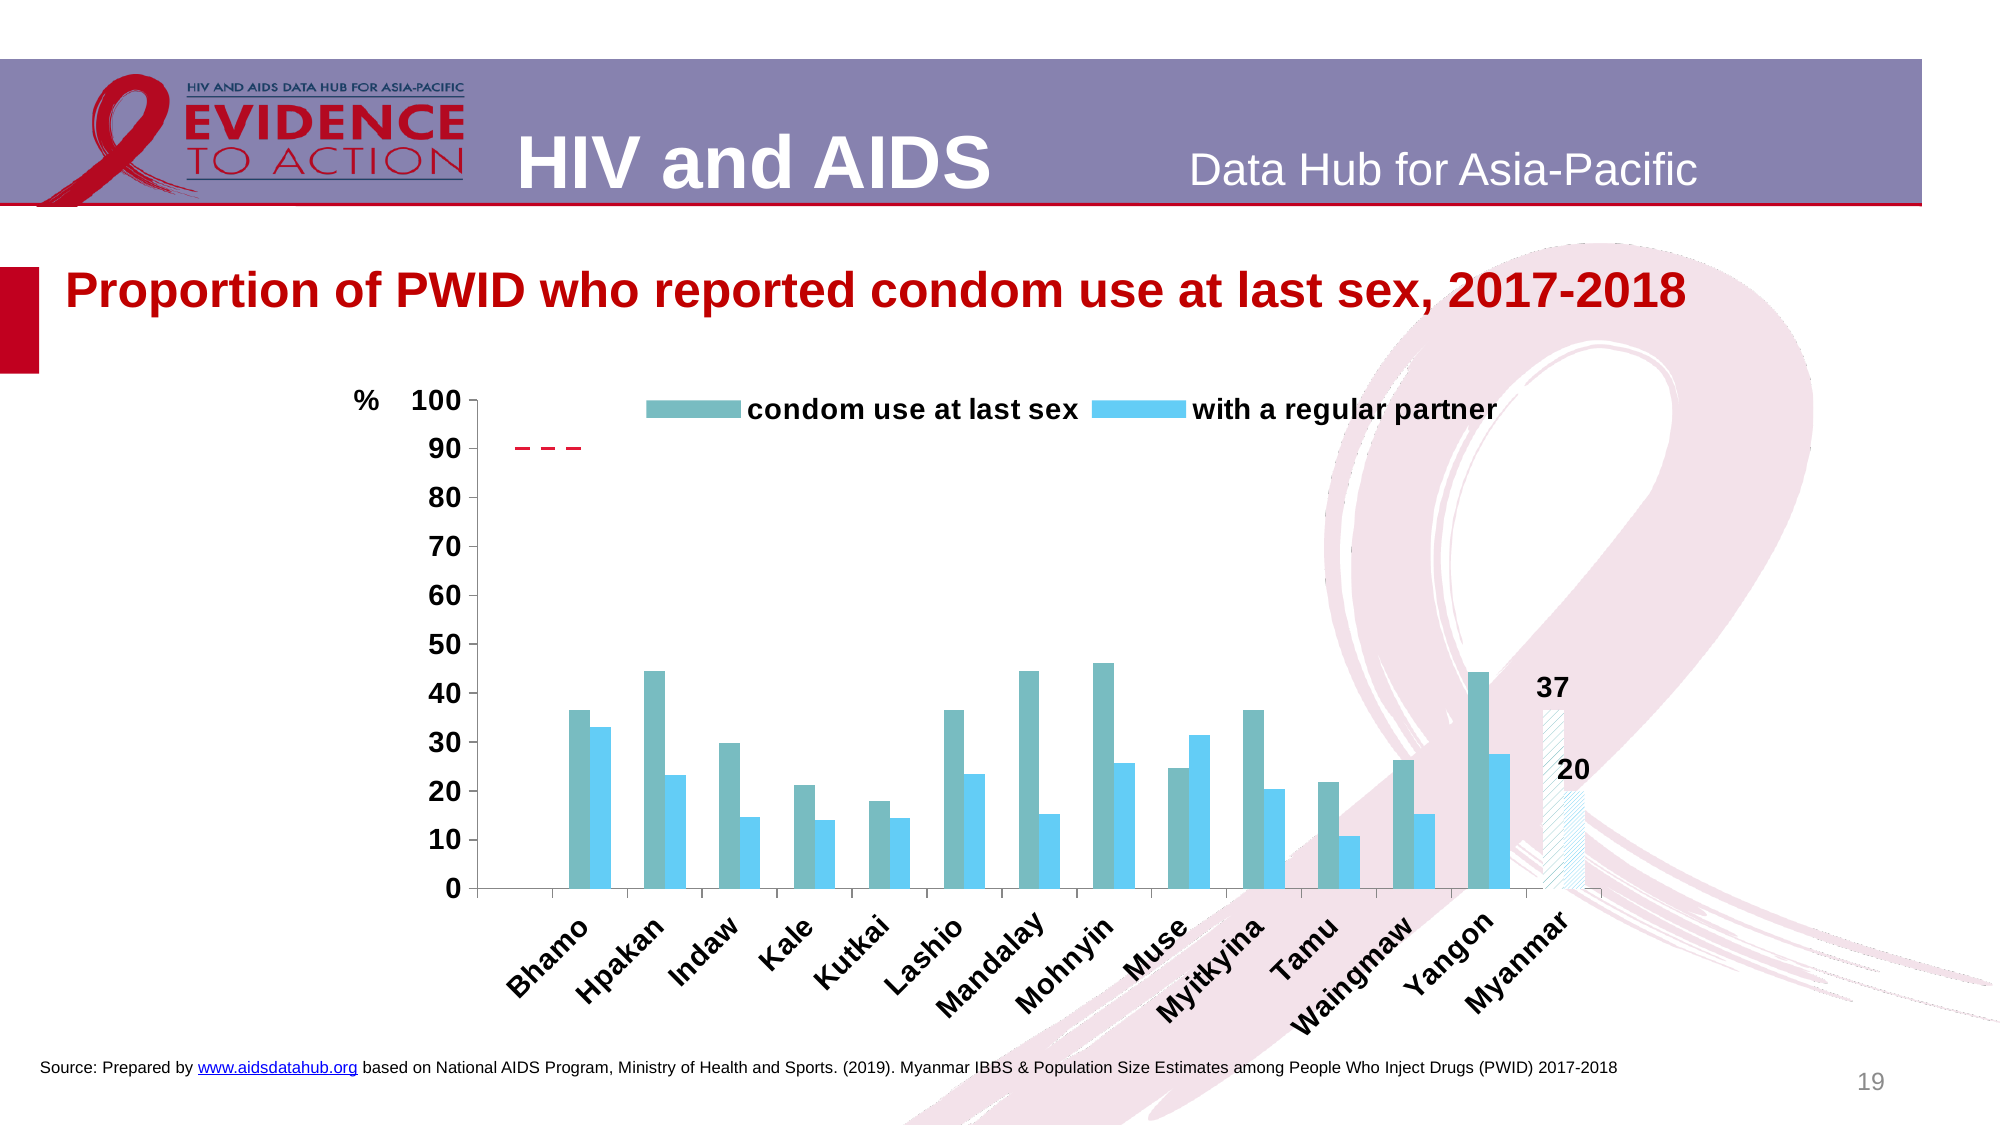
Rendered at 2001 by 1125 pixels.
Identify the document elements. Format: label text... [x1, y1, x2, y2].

text_box Source: Prepared by www.aidsdatahub.org based on National AIDS Program, Ministry of Health and Sports. (2019). Myanmar IBBS & Population Size Estimates among People Who Inject Drugs (PWID) 2017-2018 [24, 1049, 1650, 1085]
title Proportion of PWID who reported condom use at last sex, 2017-2018 [50, 249, 1710, 333]
slide_number 19 [1781, 1042, 1900, 1103]
chart [312, 362, 1651, 1050]
picture [706, 181, 2000, 1125]
picture [11, 74, 469, 207]
